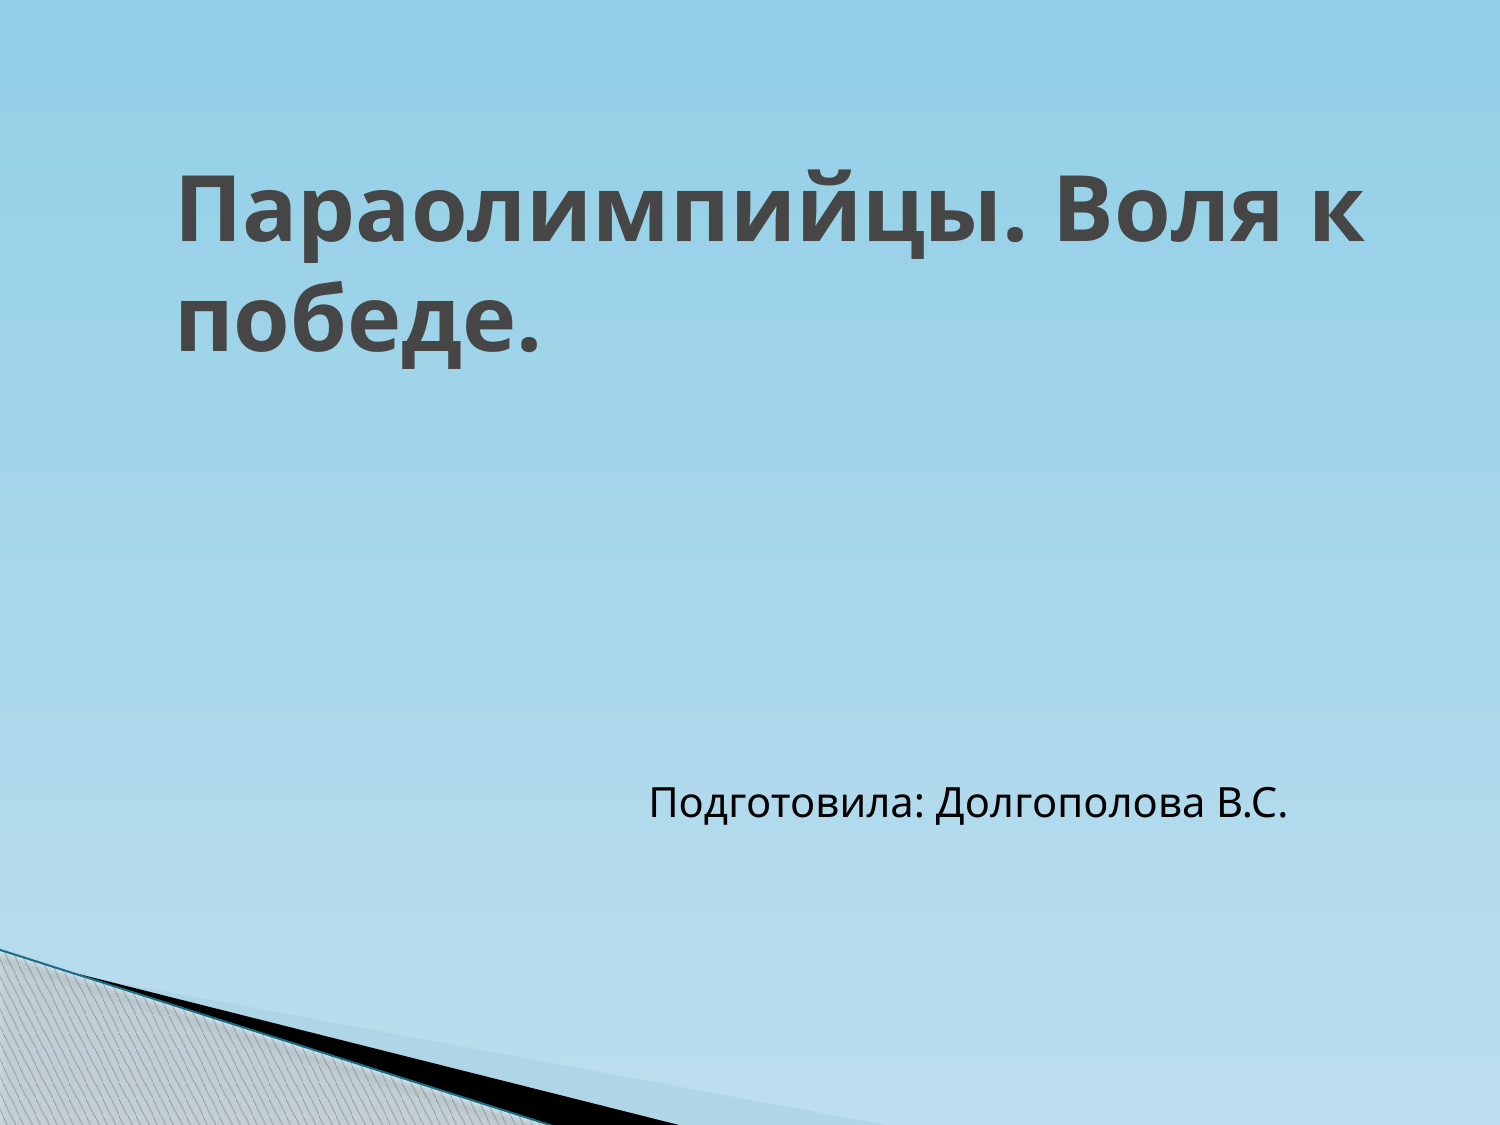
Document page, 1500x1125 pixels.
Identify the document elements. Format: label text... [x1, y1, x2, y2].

title Параолимпийцы. Воля к победе. [159, 66, 1425, 233]
list Подготовила: Долгополова В.С. [74, 242, 1426, 986]
